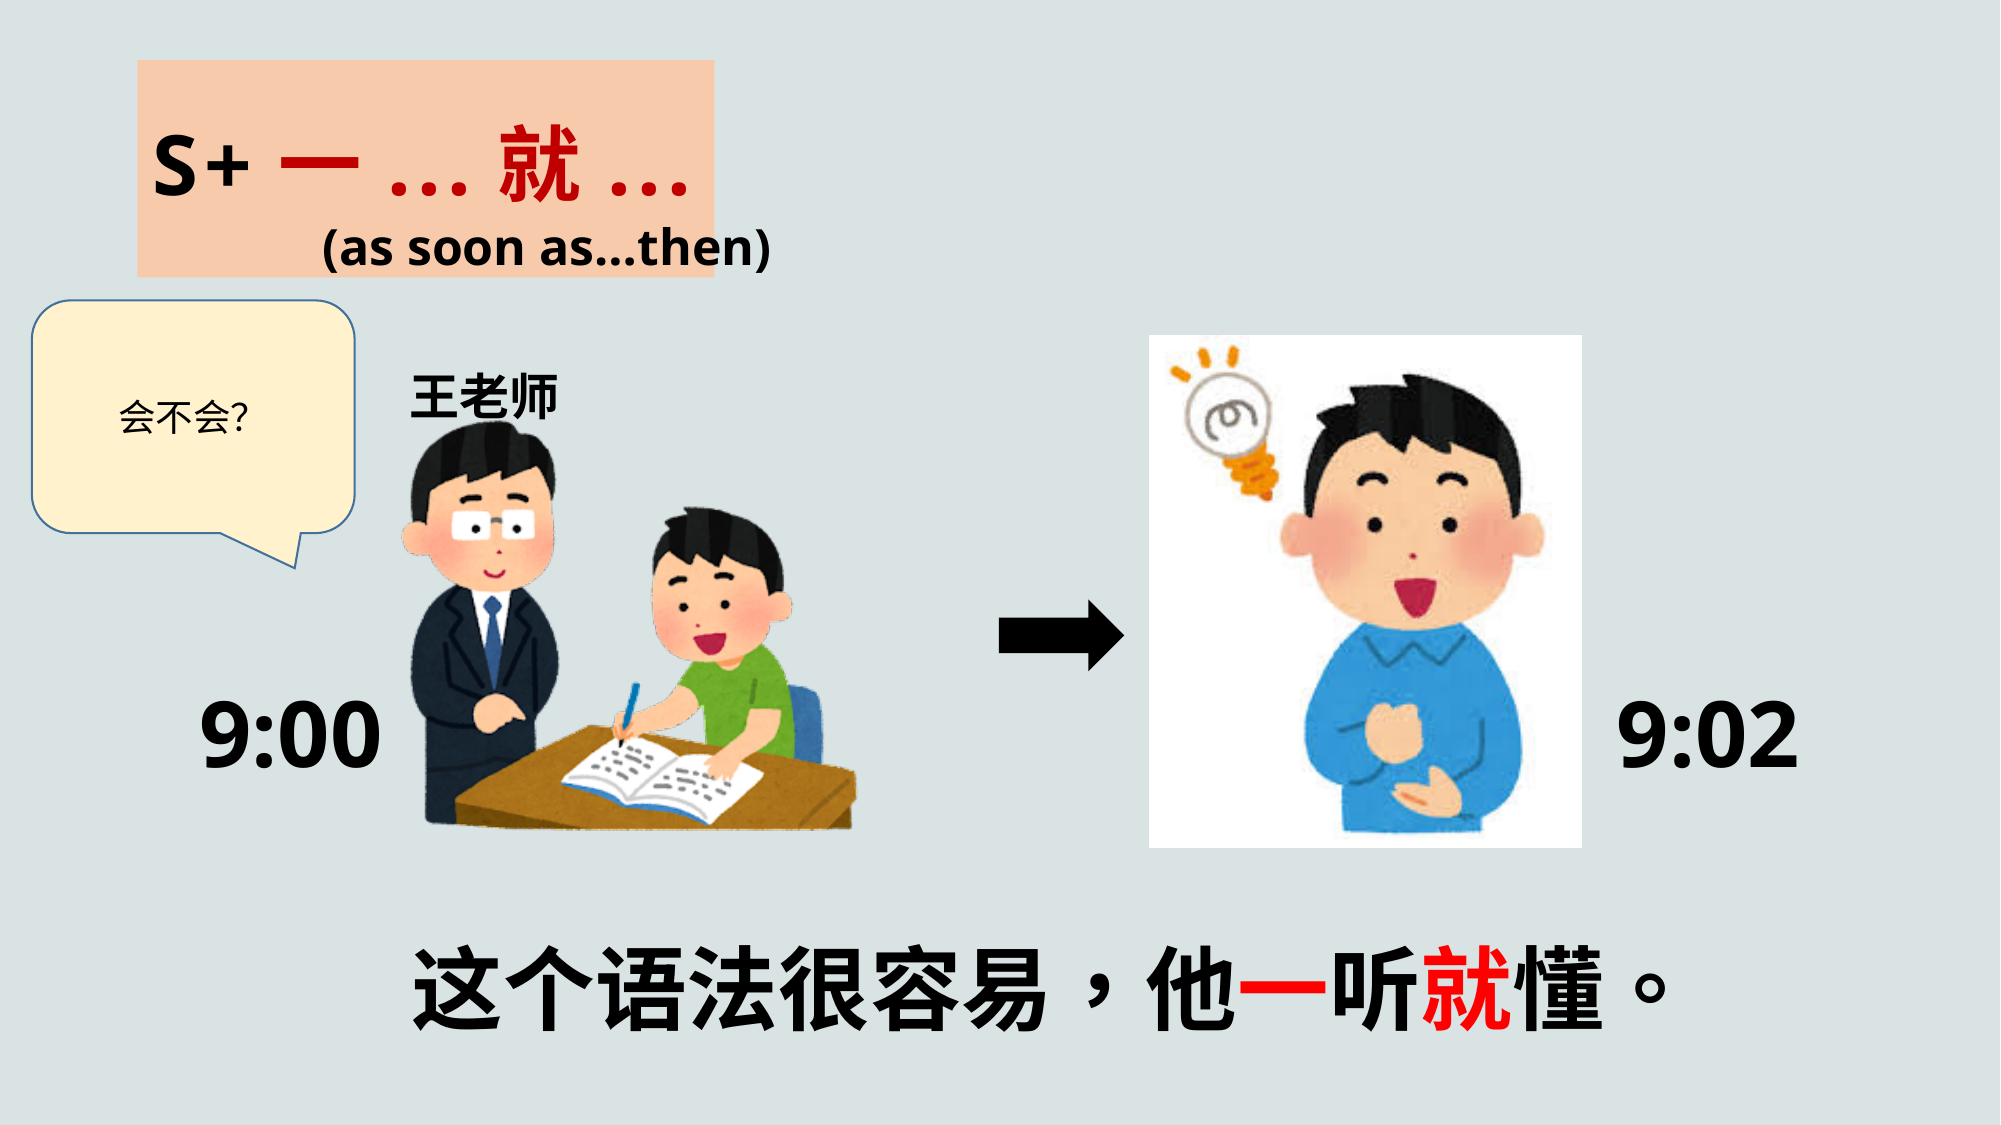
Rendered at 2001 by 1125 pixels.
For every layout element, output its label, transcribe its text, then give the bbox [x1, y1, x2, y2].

text_box (as soon as…then) [307, 136, 1253, 354]
text_box 会不会？ [31, 300, 355, 569]
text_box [394, 290, 864, 849]
title S+一...就... [137, 59, 715, 278]
text_box 这个语法很容易，他一听就懂。 [354, 924, 1662, 1050]
picture [1149, 335, 1582, 849]
text_box 9:02 [1582, 668, 1863, 794]
text_box [999, 601, 1123, 669]
text_box 9:00 [137, 668, 394, 794]
